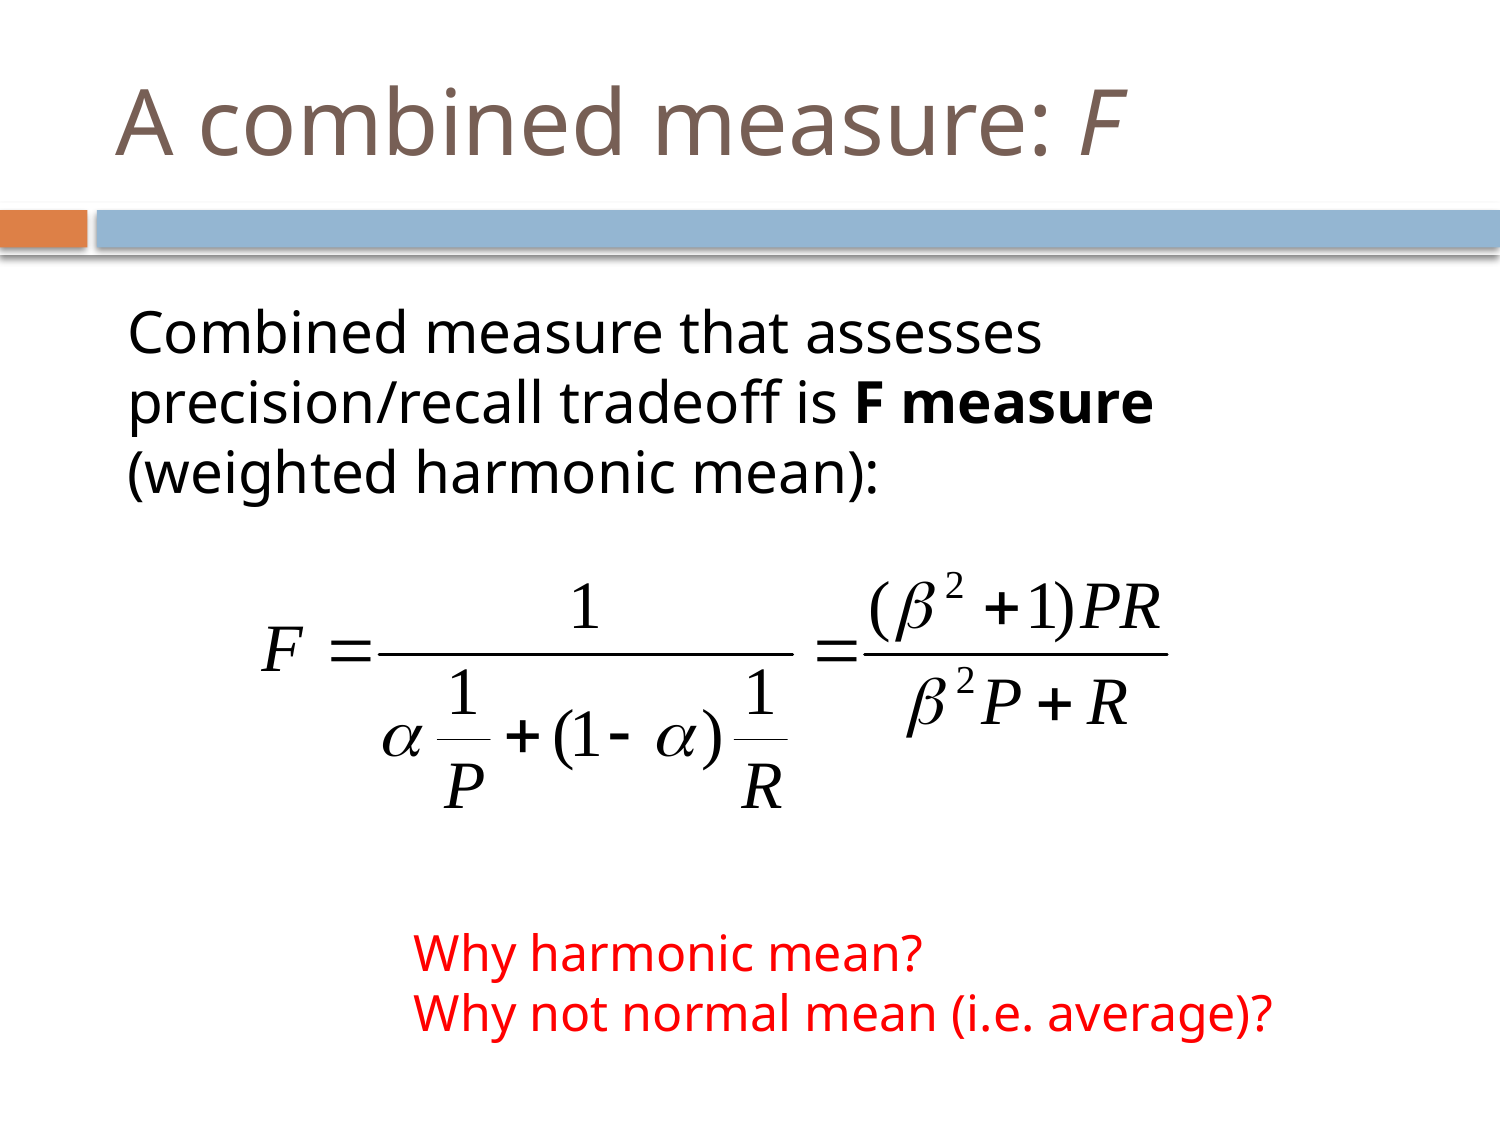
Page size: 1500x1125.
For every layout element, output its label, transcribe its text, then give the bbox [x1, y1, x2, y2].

list Combined measure that assesses precision/recall tradeoff is F measure (weighted harmonic mean): [112, 287, 1425, 473]
text_box Why harmonic mean? Why not normal mean (i.e. average)? [399, 914, 1288, 1050]
title A combined measure: F [100, 37, 1438, 200]
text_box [248, 552, 1181, 824]
